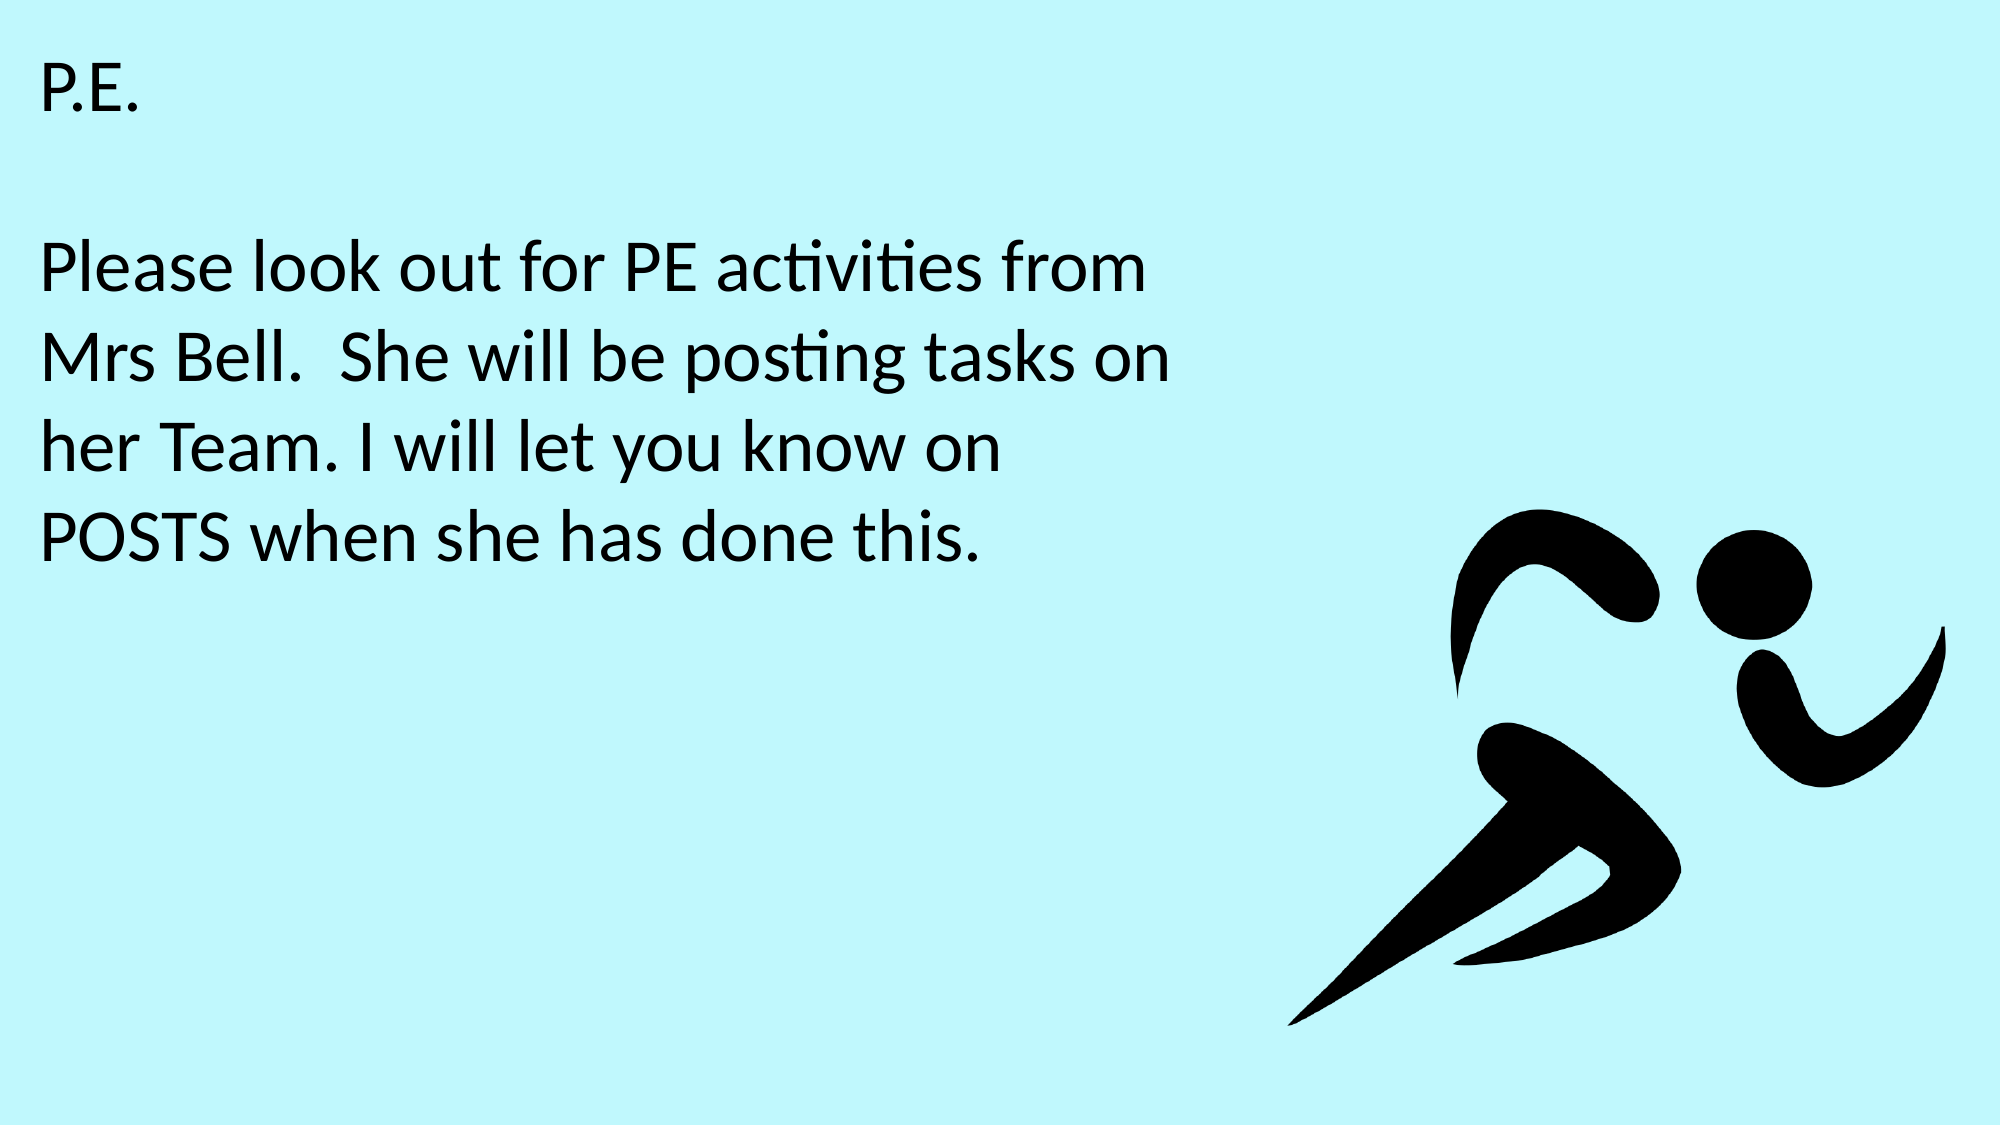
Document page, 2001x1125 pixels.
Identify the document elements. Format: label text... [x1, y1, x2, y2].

text_box P.E. Please look out for PE activities from Mrs Bell. She will be posting tasks on her Team. I will let you know on POSTS when she has done this. [24, 29, 1220, 585]
picture [1235, 385, 2000, 1125]
